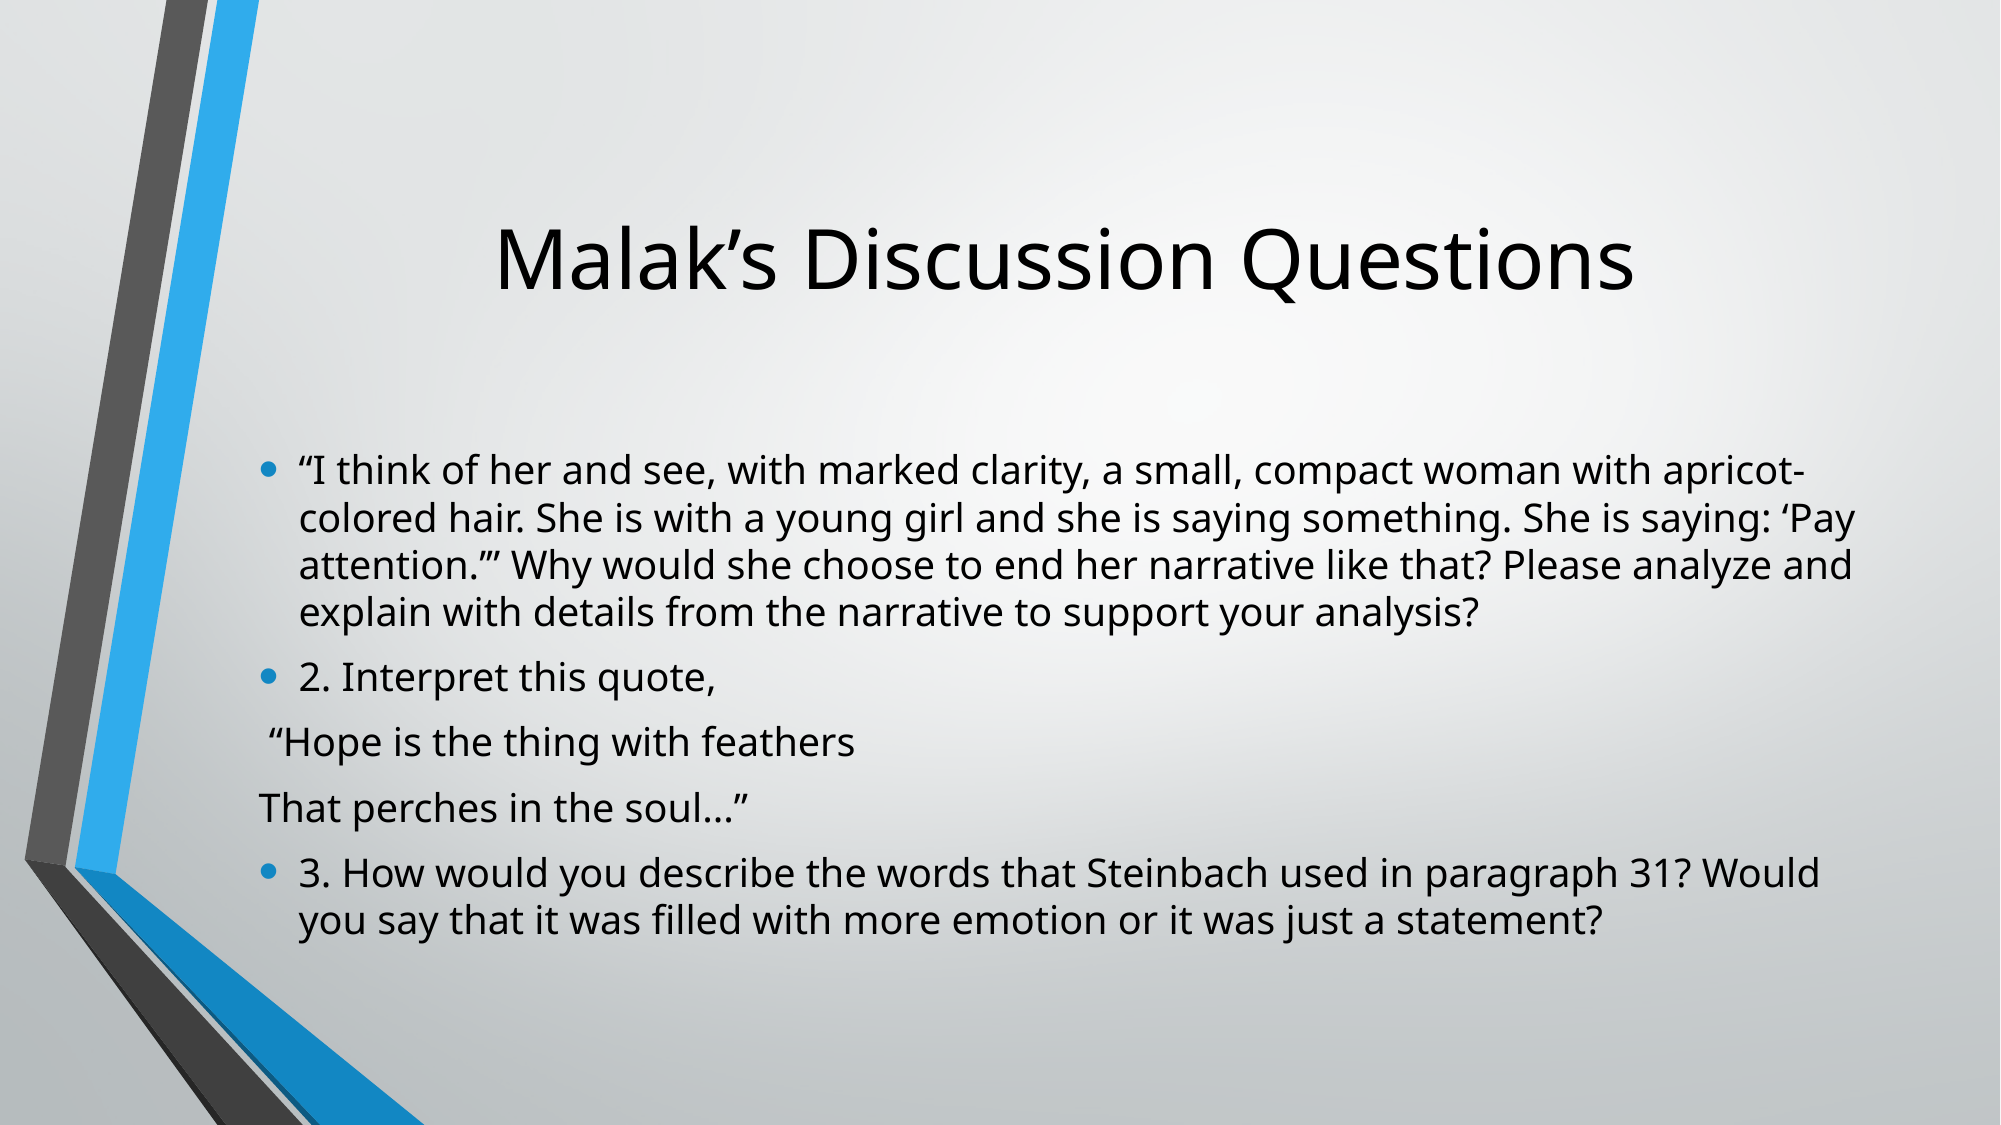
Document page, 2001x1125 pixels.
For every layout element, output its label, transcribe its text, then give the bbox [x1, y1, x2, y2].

list “I think of her and see, with marked clarity, a small, compact woman with apricot-colored hair. She is with a young girl and she is saying something. She is saying: ‘Pay attention.’” Why would she choose to end her narrative like that? Please analyze and explain with details from the narrative to support your analysis? 2. Interpret this quote, “Hope is the thing with feathers That perches in the soul...” 3. How would you describe the words that Steinbach used in paragraph 31? Would you say that it was filled with more emotion or it was just a statement? [243, 437, 1887, 950]
title Malak’s Discussion Questions [243, 112, 1887, 400]
